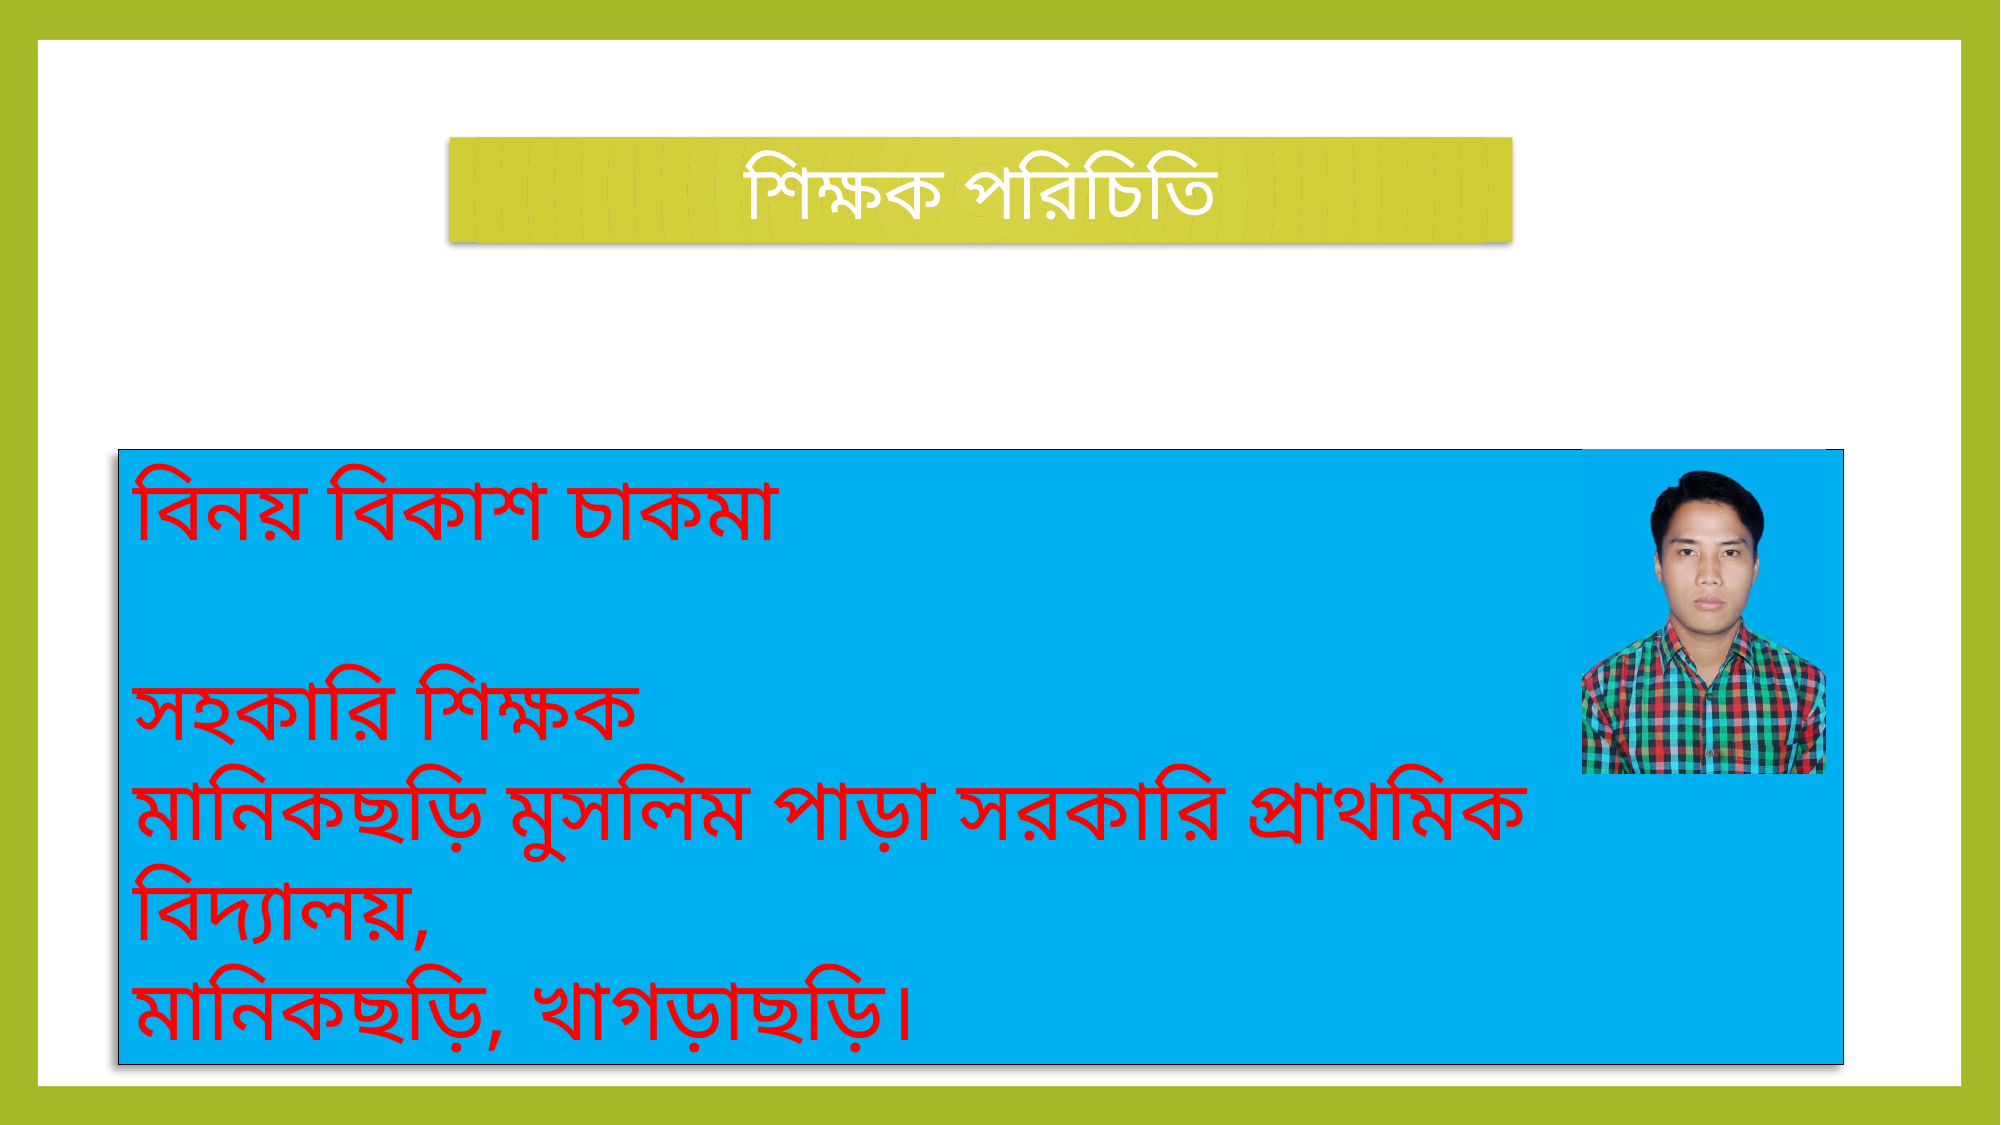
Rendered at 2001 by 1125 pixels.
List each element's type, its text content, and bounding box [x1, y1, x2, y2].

text_box বিনয় বিকাশ চাকমা সহকারি শিক্ষক মানিকছড়ি মুসলিম পাড়া সরকারি প্রাথমিক বিদ্যালয়, মানিকছড়ি, খাগড়াছড়ি। [118, 449, 1844, 1065]
text_box শিক্ষক পরিচিতি [449, 137, 1513, 243]
picture [1583, 471, 1825, 773]
